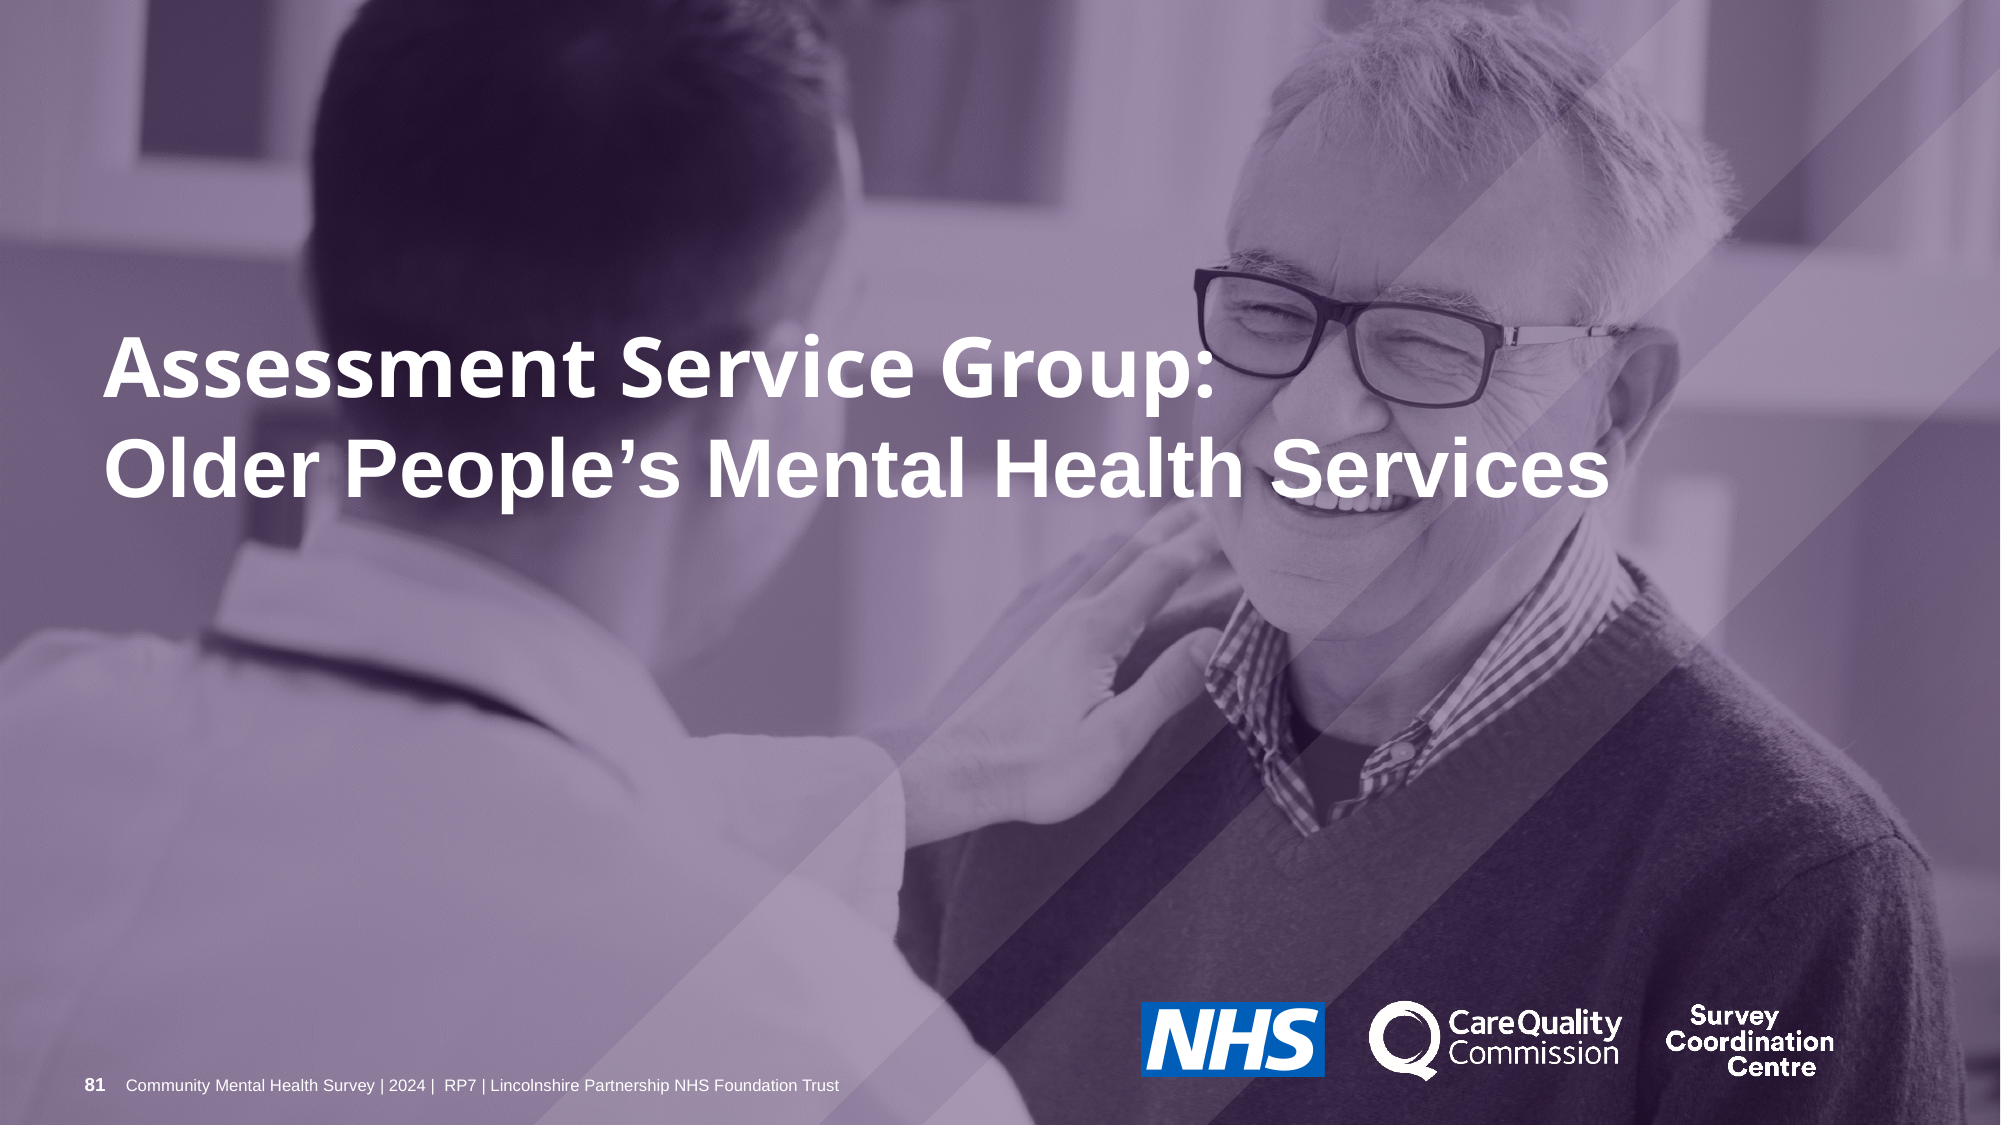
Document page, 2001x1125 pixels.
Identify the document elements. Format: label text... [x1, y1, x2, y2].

picture [1141, 1002, 1325, 1077]
text_box 81 [84, 1065, 122, 1125]
picture [1357, 989, 1629, 1091]
picture [1663, 1001, 1836, 1079]
title Assessment Service Group: Older People’s Mental Health Services [103, 313, 1716, 617]
